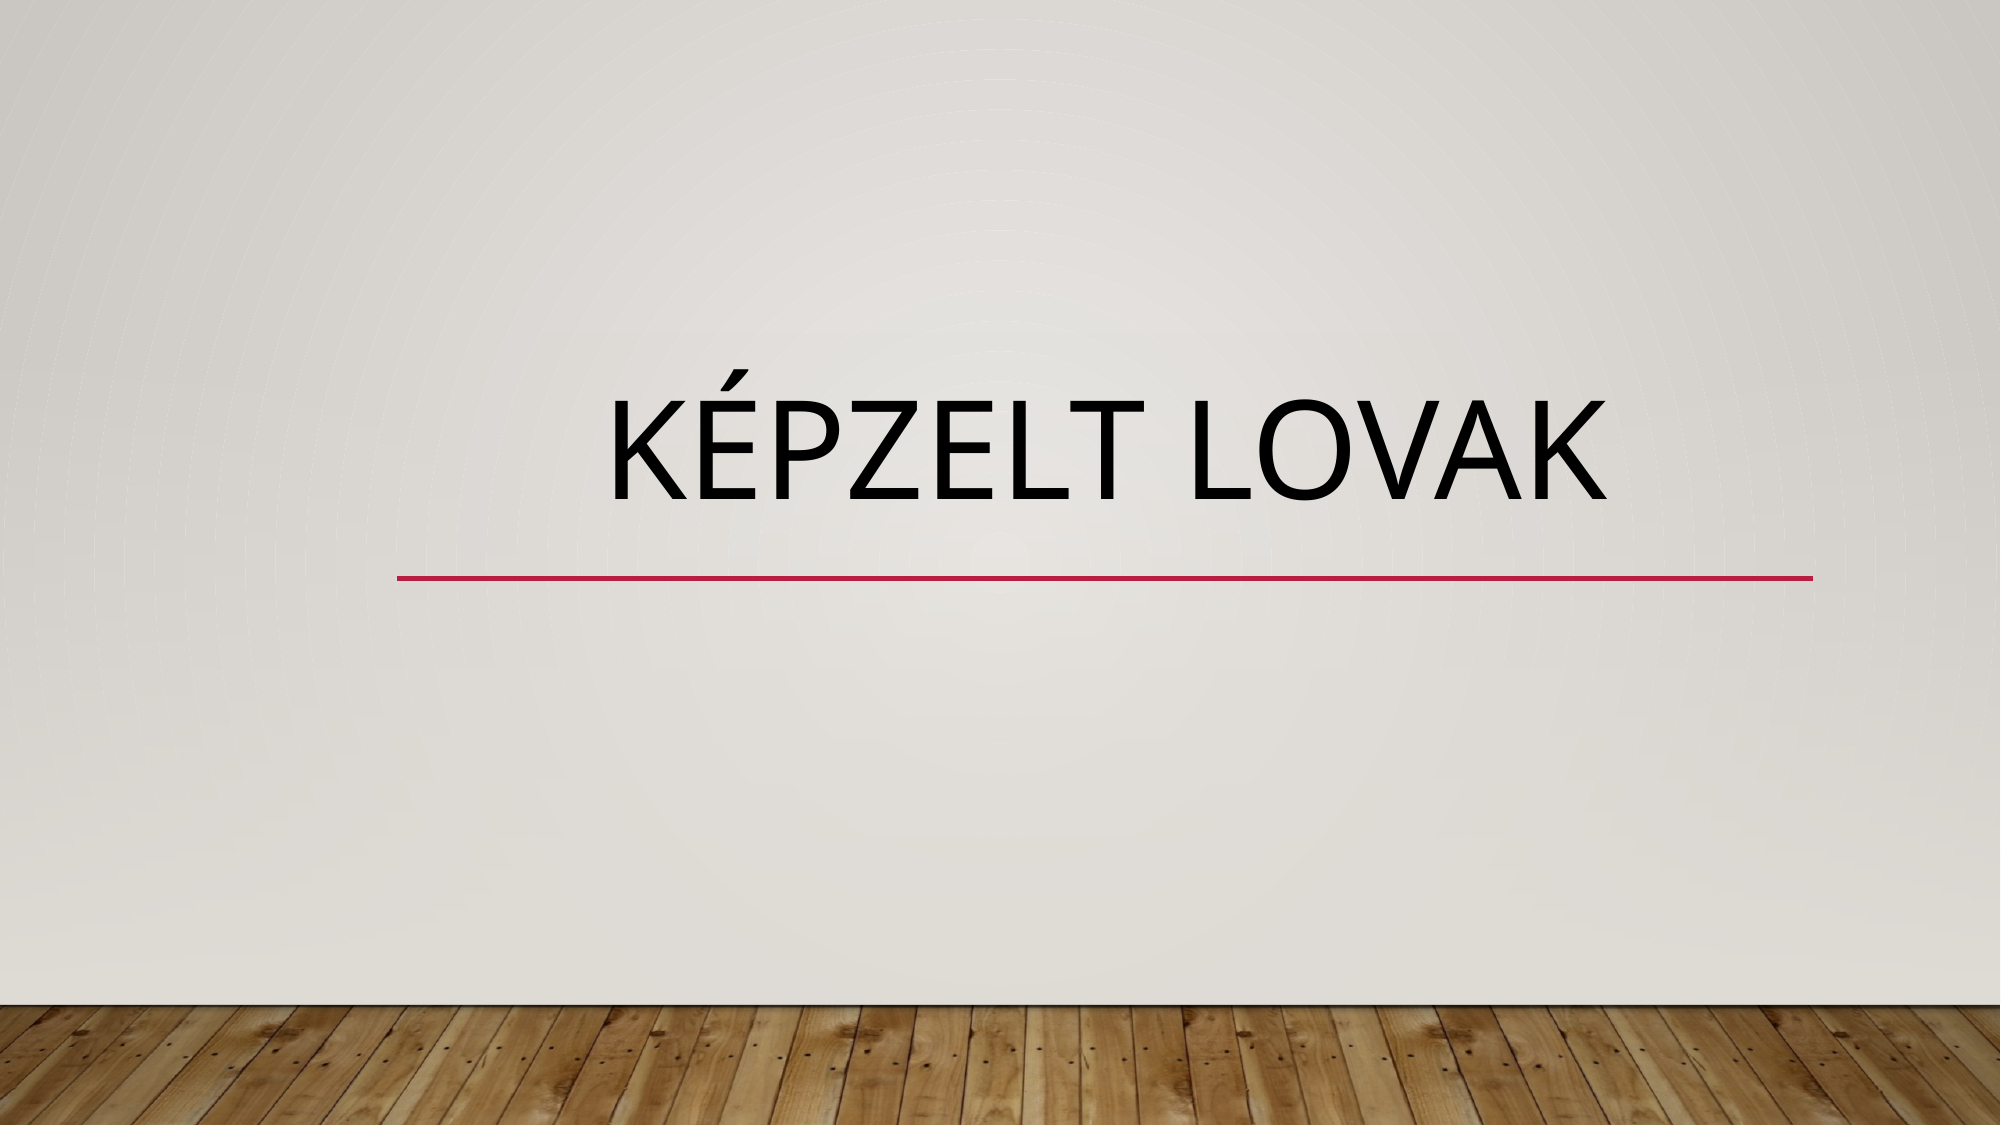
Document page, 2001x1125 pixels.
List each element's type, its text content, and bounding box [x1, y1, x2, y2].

picture [0, 1005, 2000, 1125]
title KÉPZELT LOVAK [396, 131, 1814, 530]
